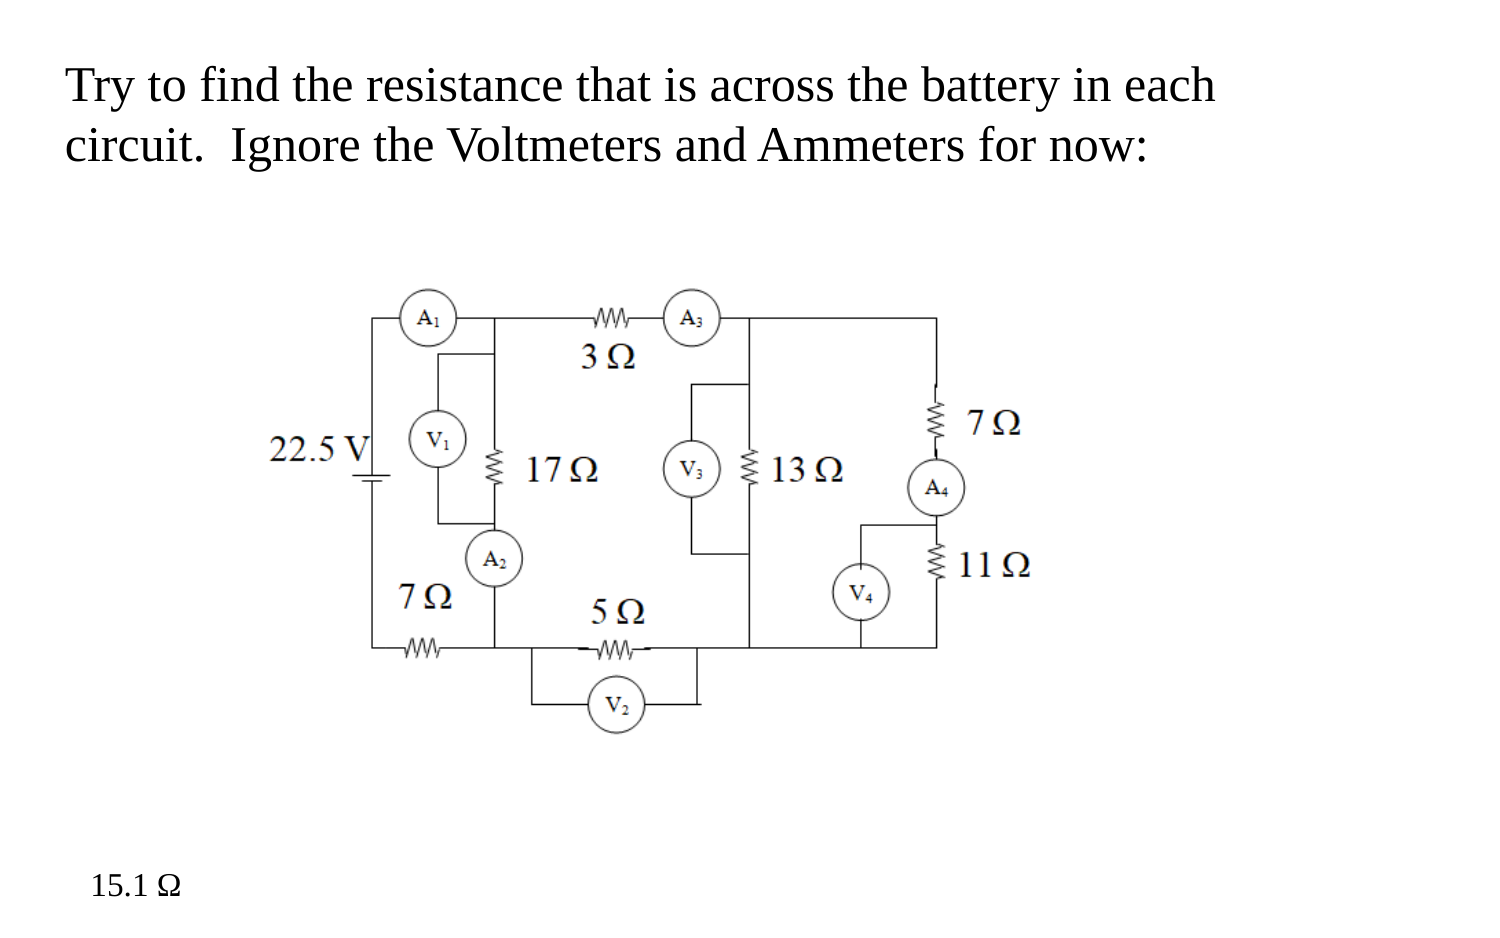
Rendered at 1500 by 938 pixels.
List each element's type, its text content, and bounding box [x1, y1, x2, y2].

picture [249, 268, 1049, 744]
text_box 15.1 Ω [75, 856, 197, 911]
text_box Try to find the resistance that is across the battery in each circuit. Ignore the Voltmeters and Ammeters for now: [49, 43, 1238, 179]
